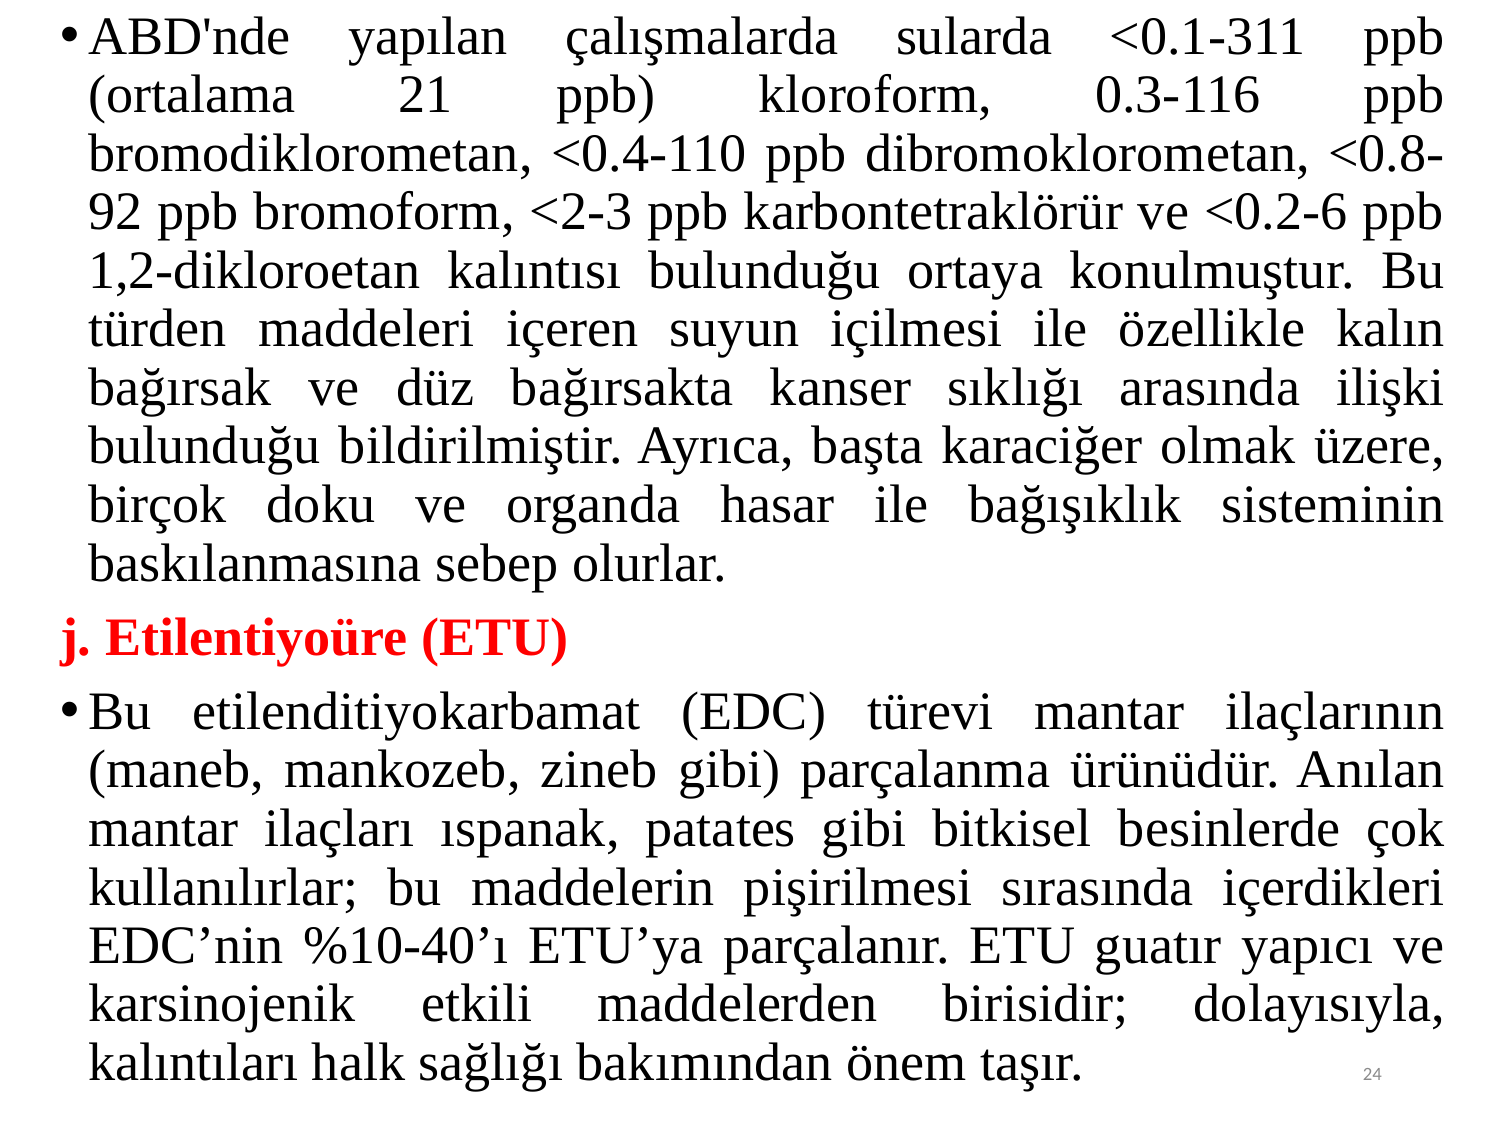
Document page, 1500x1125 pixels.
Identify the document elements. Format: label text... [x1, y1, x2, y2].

slide_number 24 [1059, 1042, 1397, 1103]
list ABD'nde yapılan çalışmalarda sularda <0.1-311 ppb (ortalama 21 ppb) kloroform, 0.3-116 ppb bromodiklorometan, <0.4-110 ppb dibromoklorometan, <0.8-92 ppb bromoform, <2-3 ppb karbontetraklörür ve <0.2-6 ppb 1,2-dikloroetan kalıntısı bulunduğu ortaya konulmuştur. Bu türden maddeleri içeren suyun içilmesi ile özellikle kalın bağırsak ve düz bağırsakta kanser sıklığı arasında ilişki bulunduğu bildirilmiştir. Ayrıca, başta karaciğer olmak üzere, birçok doku ve organda hasar ile bağışıklık sisteminin baskılanmasına sebep olurlar. j. Etilentiyoüre (ETU) Bu etilenditiyokarbamat (EDC) türevi mantar ilaçlarının (maneb, mankozeb, zineb gibi) parçalanma ürünüdür. Anılan mantar ilaçları ıspanak, patates gibi bitkisel besinlerde çok kullanılırlar; bu maddelerin pişirilmesi sırasında içerdikleri EDC’nin %10-40’ı ETU’ya parçalanır. ETU guatır yapıcı ve karsinojenik etkili maddelerden birisidir; dolayısıyla, kalıntıları halk sağlığı bakımından önem taşır. [45, 0, 1462, 1125]
